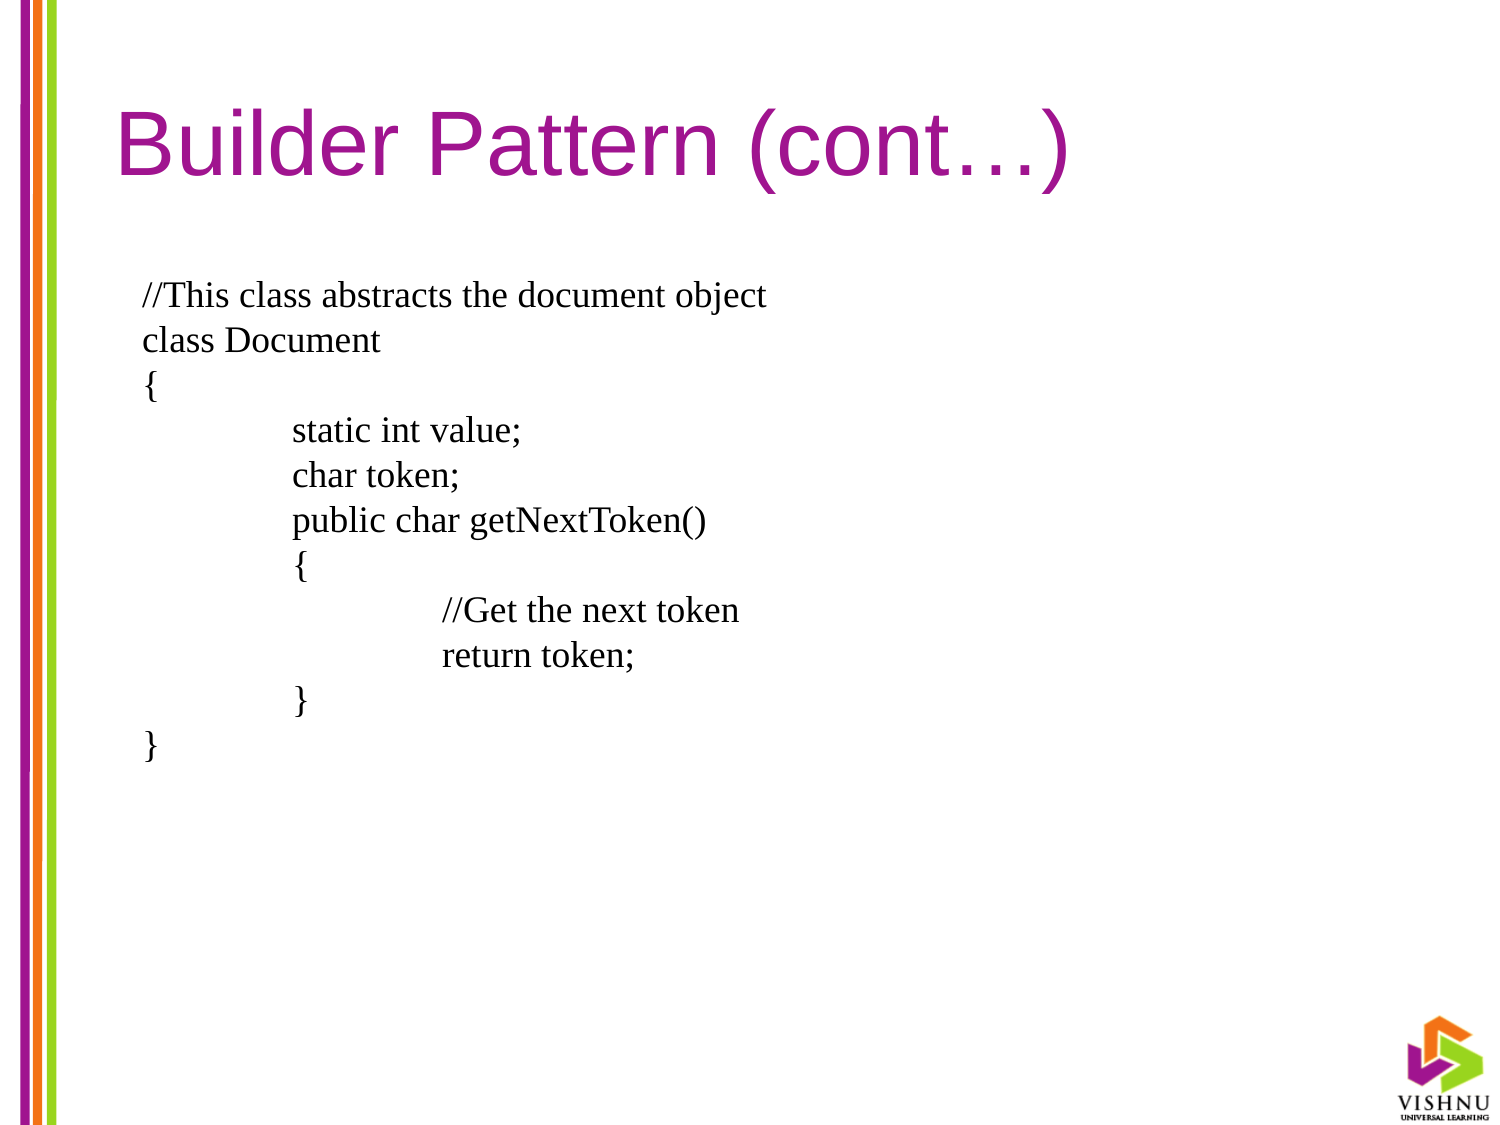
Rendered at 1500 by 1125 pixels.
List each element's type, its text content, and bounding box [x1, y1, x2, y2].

text_box //This class abstracts the document object class Document { static int value; char token; public char getNextToken() { //Get the next token return token; } } [127, 262, 783, 773]
picture [1387, 1012, 1500, 1125]
title Builder Pattern (cont…) [99, 45, 1425, 233]
